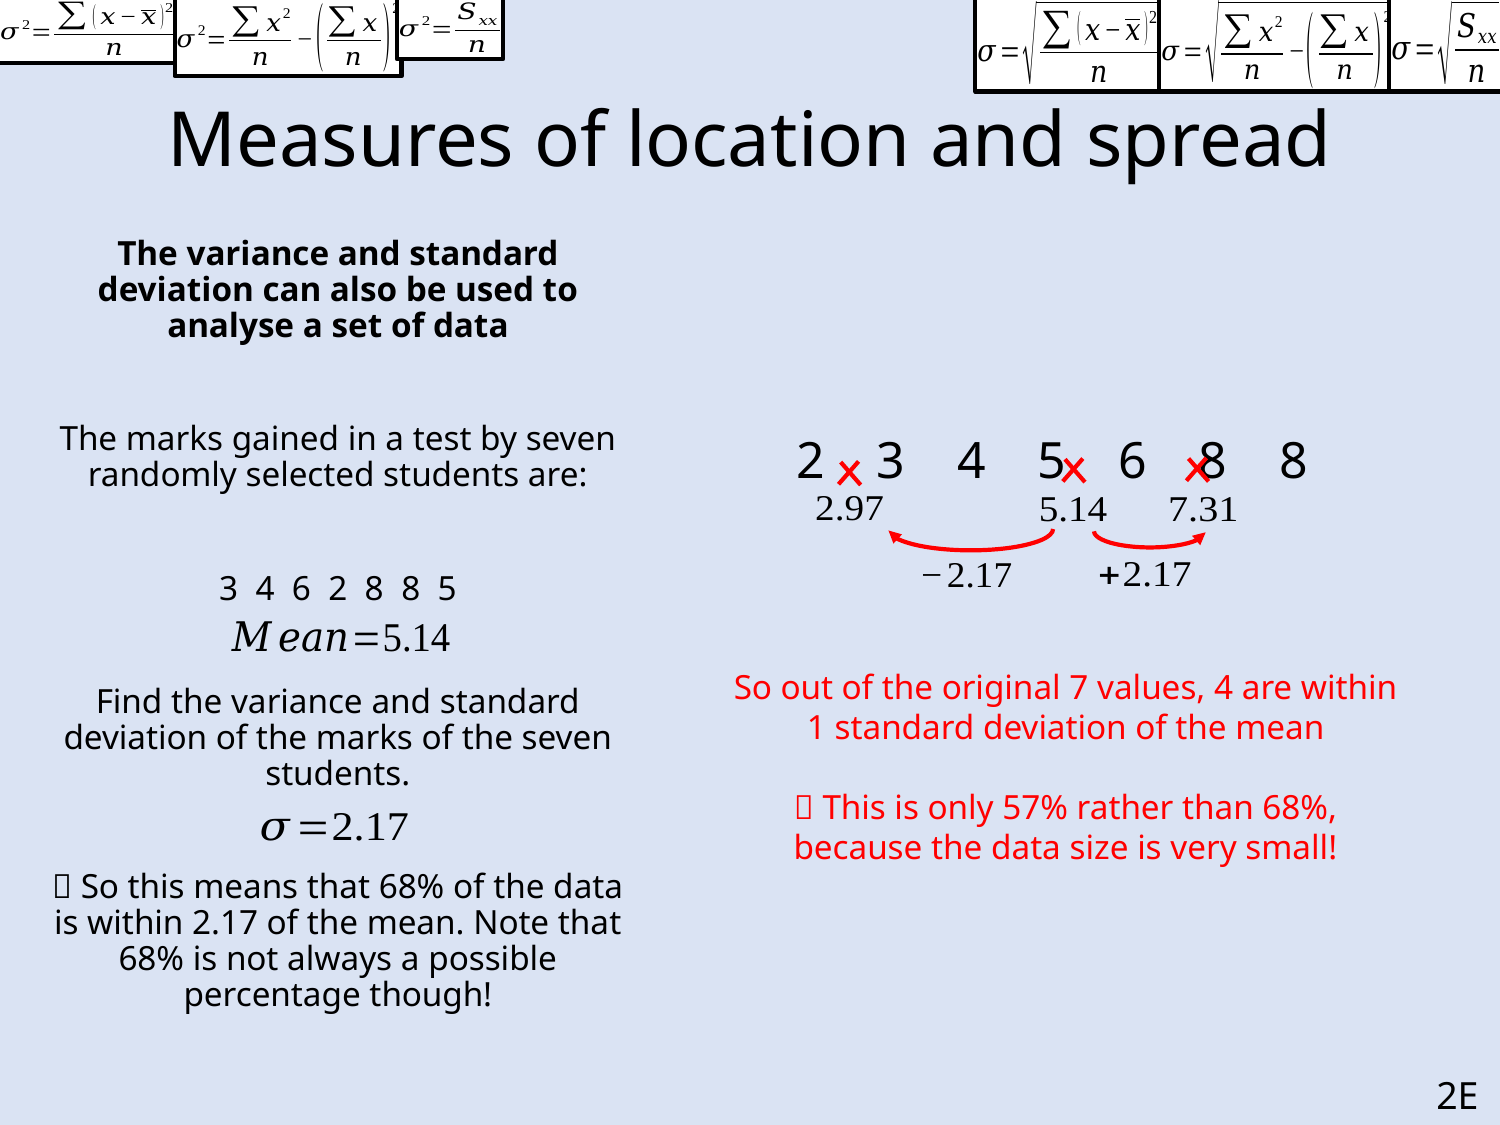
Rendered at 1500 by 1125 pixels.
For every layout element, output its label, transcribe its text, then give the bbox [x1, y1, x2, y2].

text_box So out of the original 7 values, 4 are within 1 standard deviation of the mean  This is only 57% rather than 68%, because the data size is very small! [710, 659, 1422, 874]
text_box [888, 528, 1054, 551]
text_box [1186, 457, 1209, 482]
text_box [1062, 458, 1085, 483]
text_box 2 3 4 5 6 8 8 [781, 421, 1323, 497]
list The variance and standard deviation can also be used to analyse a set of data The marks gained in a test by seven randomly selected students are: 3 4 6 2 8 8 5 Find the variance and standard deviation of the marks of the seven students.  So this means that 68% of the data is within 2.17 of the mean. Note that 68% is not always a possible percentage though! [23, 229, 653, 1065]
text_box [838, 461, 861, 485]
text_box [1093, 531, 1206, 548]
title Measures of location and spread [103, 60, 1397, 224]
text_box 2E [1421, 1064, 1494, 1125]
